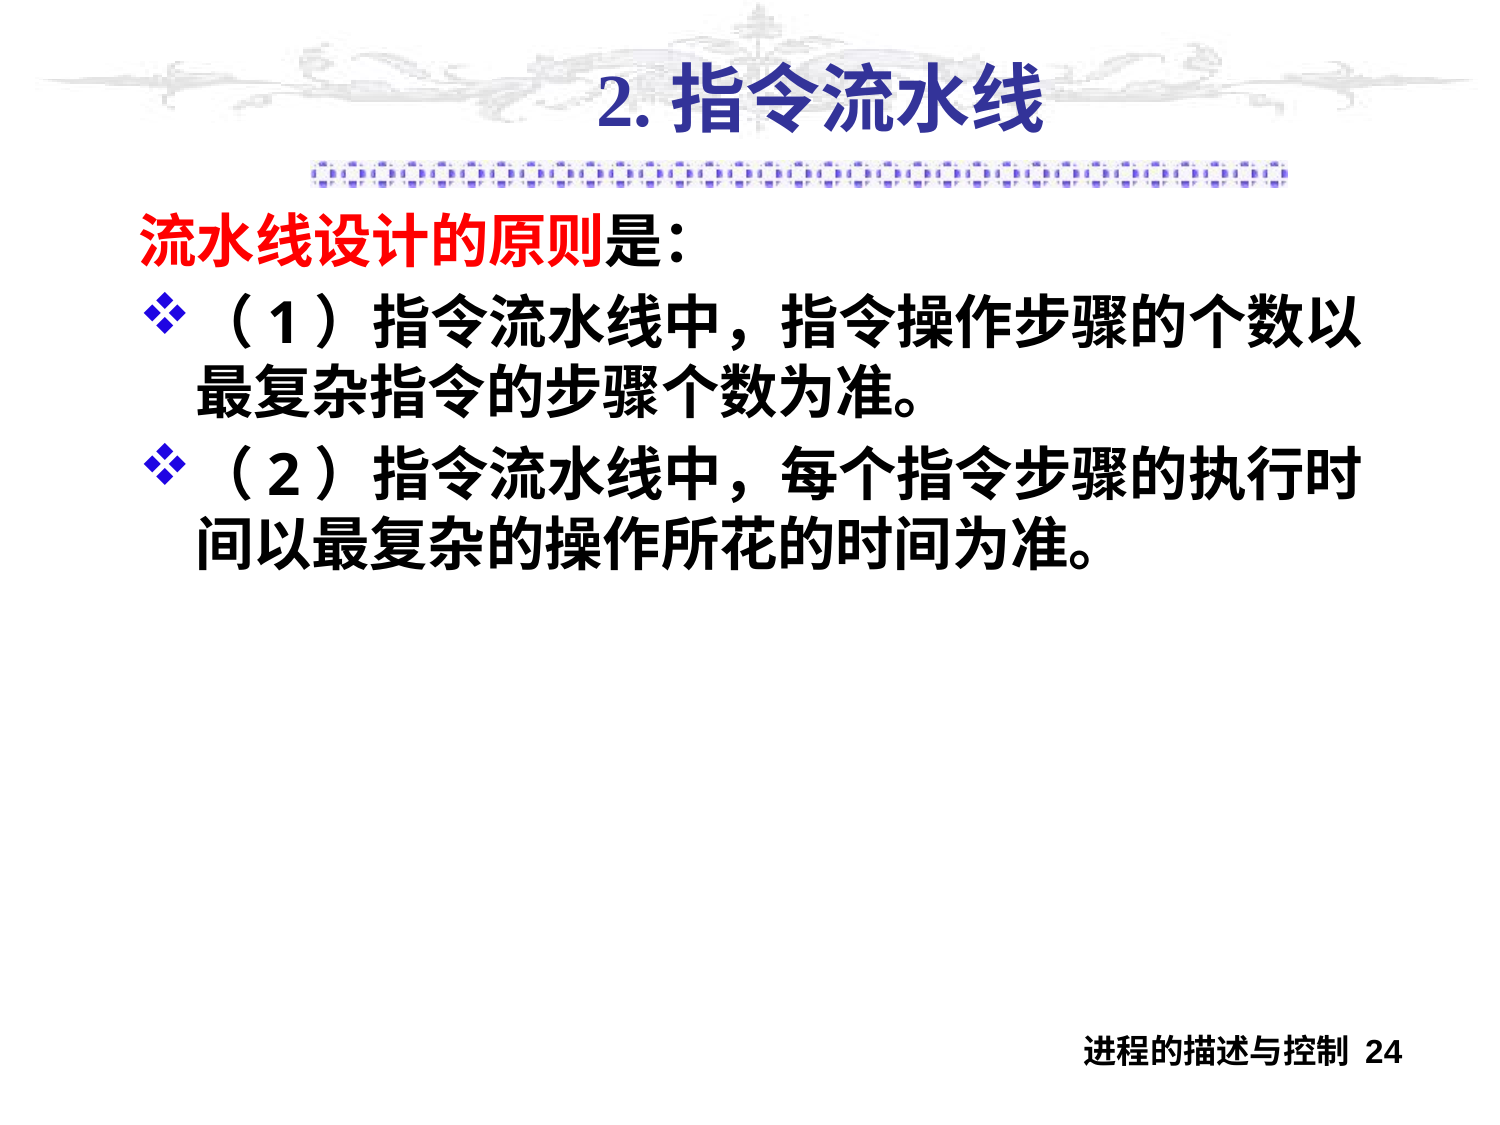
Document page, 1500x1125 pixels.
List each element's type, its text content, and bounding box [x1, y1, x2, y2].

list 流水线设计的原则是： （1）指令流水线中，指令操作步骤的个数以最复杂指令的步骤个数为准。 （2）指令流水线中，每个指令步骤的执行时间以最复杂的操作所花的时间为准。 [123, 196, 1400, 1000]
text_box 2.指令流水线 [121, 51, 1500, 142]
picture [0, 0, 1500, 188]
